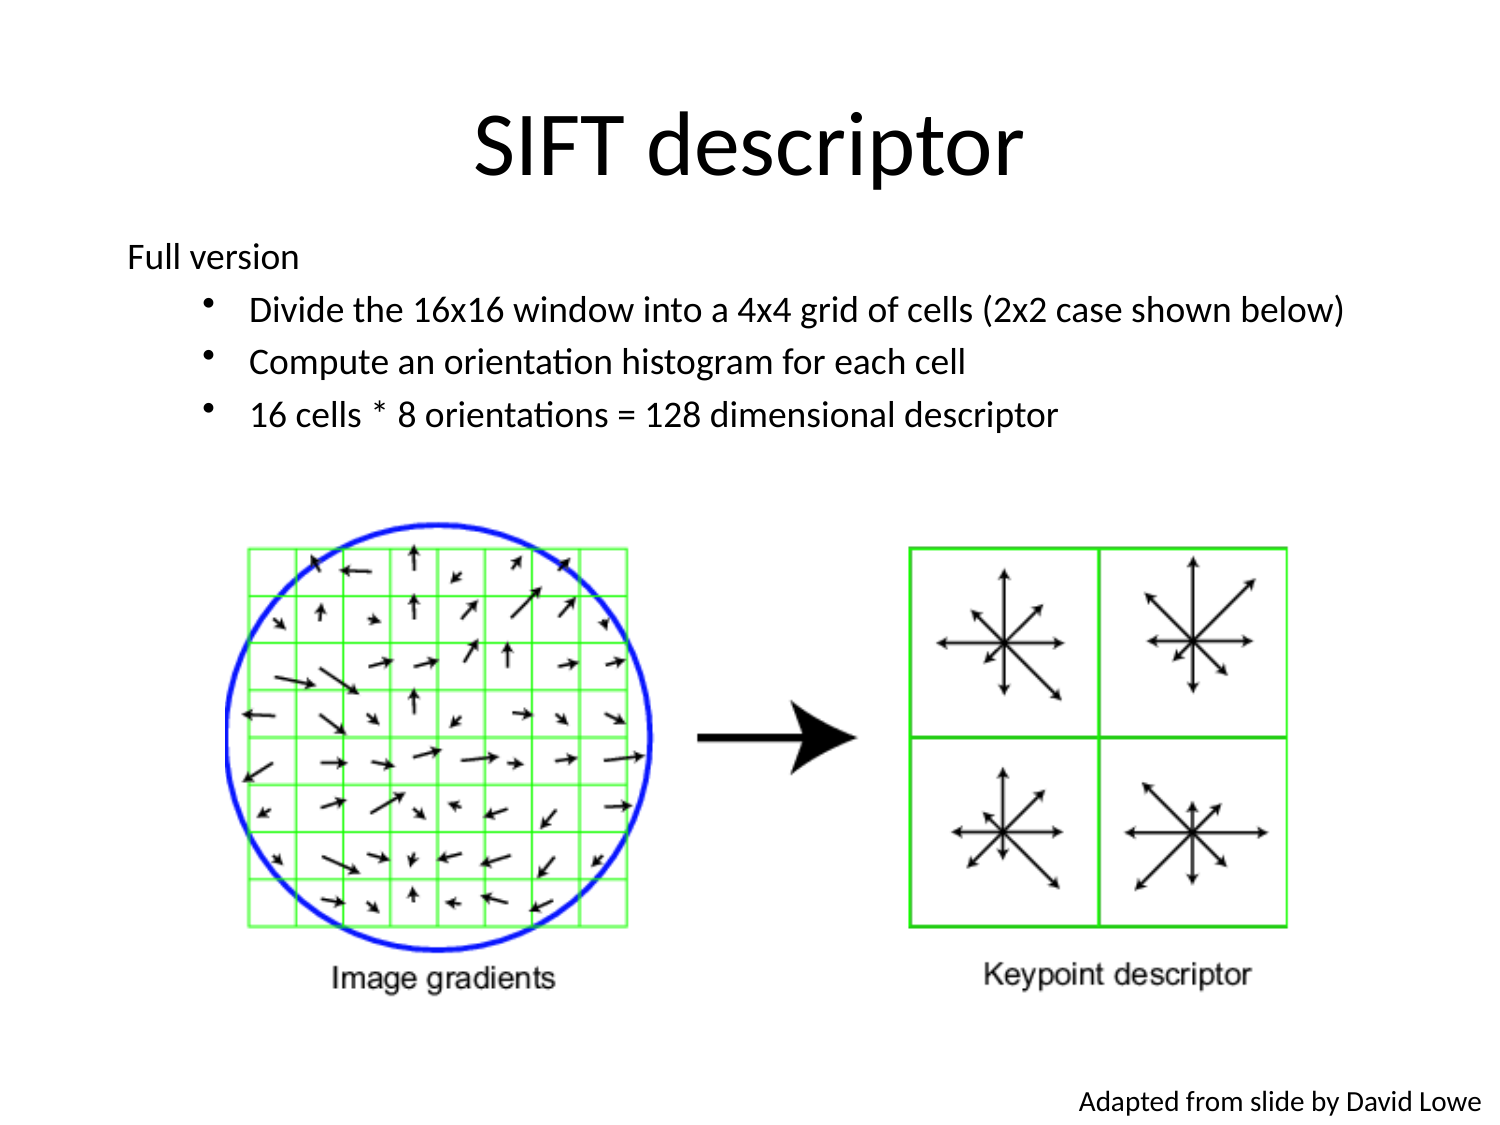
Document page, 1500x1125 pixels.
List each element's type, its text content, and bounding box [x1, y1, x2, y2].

text_box Full version Divide the 16x16 window into a 4x4 grid of cells (2x2 case shown below) Compute an orientation histogram for each cell 16 cells * 8 orientations = 128 dimensional descriptor [112, 224, 1475, 1088]
text_box Adapted from slide by David Lowe [1064, 1074, 1498, 1125]
title SIFT descriptor [75, 45, 1425, 233]
picture [224, 487, 1305, 1002]
